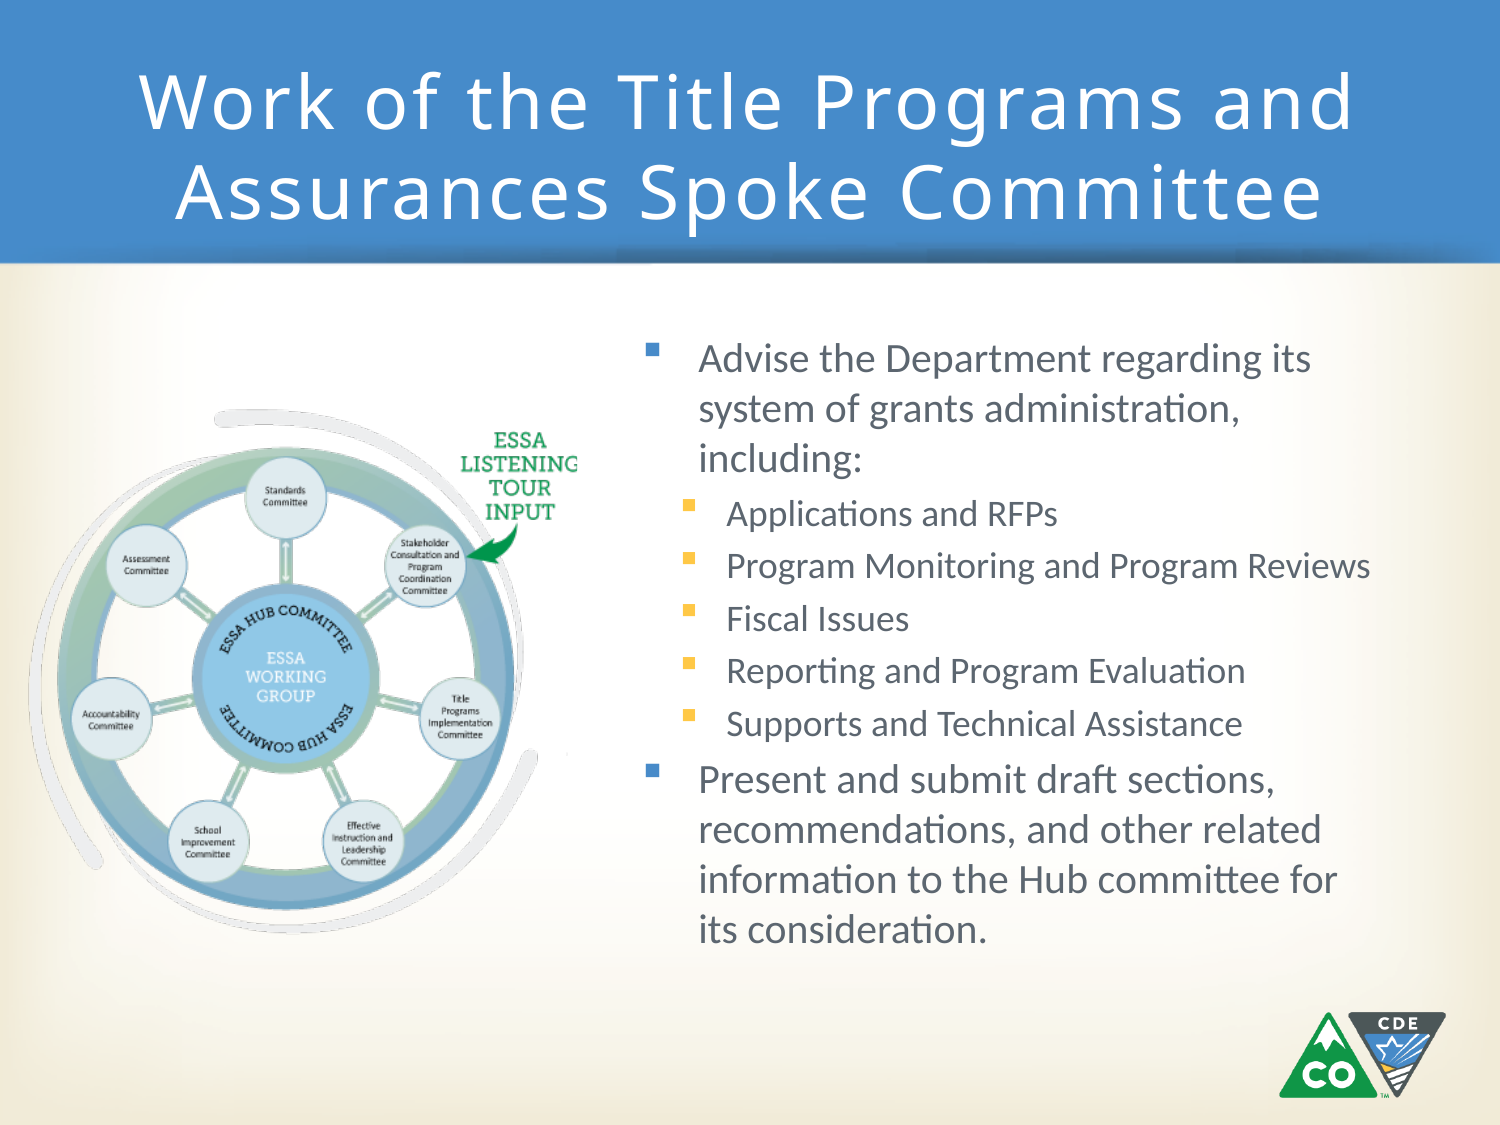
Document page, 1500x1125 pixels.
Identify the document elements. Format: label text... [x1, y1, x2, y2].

list Advise the Department regarding its system of grants administration, including: Applications and RFPs Program Monitoring and Program Reviews Fiscal Issues Reporting and Program Evaluation Supports and Technical Assistance Present and submit draft sections, recommendations, and other related information to the Hub committee for its consideration. [552, 323, 1403, 1047]
picture [0, 0, 1500, 1125]
title Work of the Title Programs and Assurances Spoke Committee [62, 58, 1438, 232]
